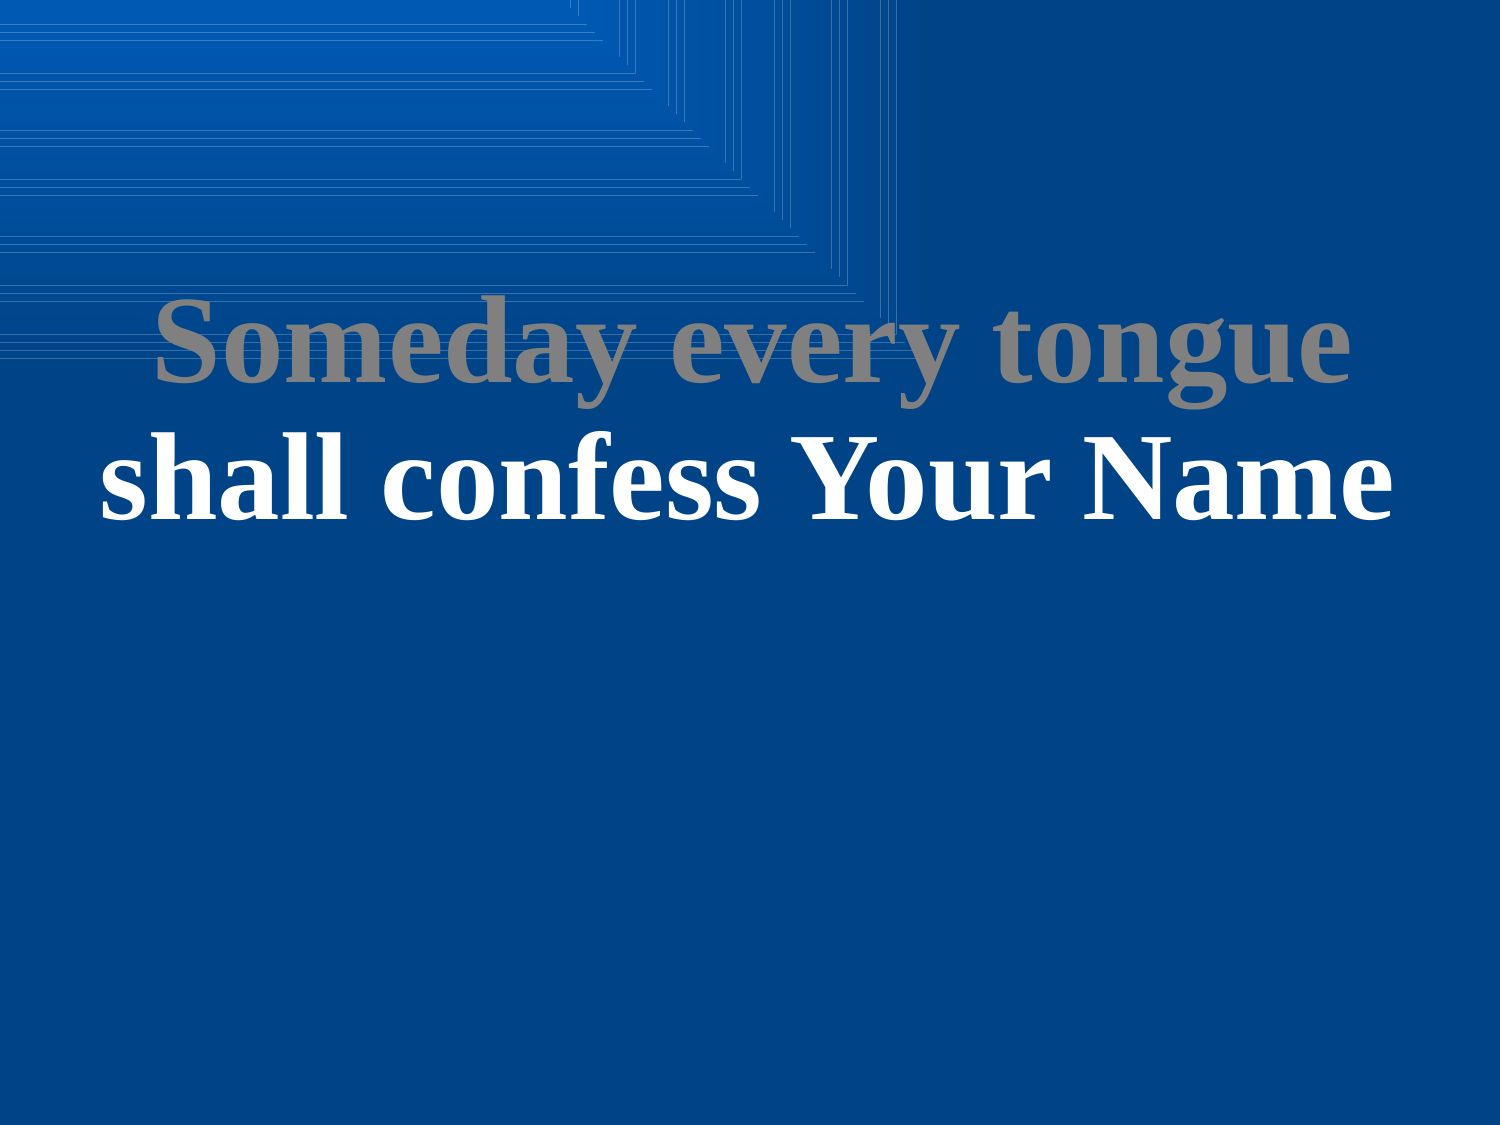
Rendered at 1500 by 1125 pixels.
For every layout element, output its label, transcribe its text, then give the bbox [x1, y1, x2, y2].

text_box shall confess Your Name [0, 387, 1495, 553]
text_box Someday every tongue [5, 249, 1500, 415]
